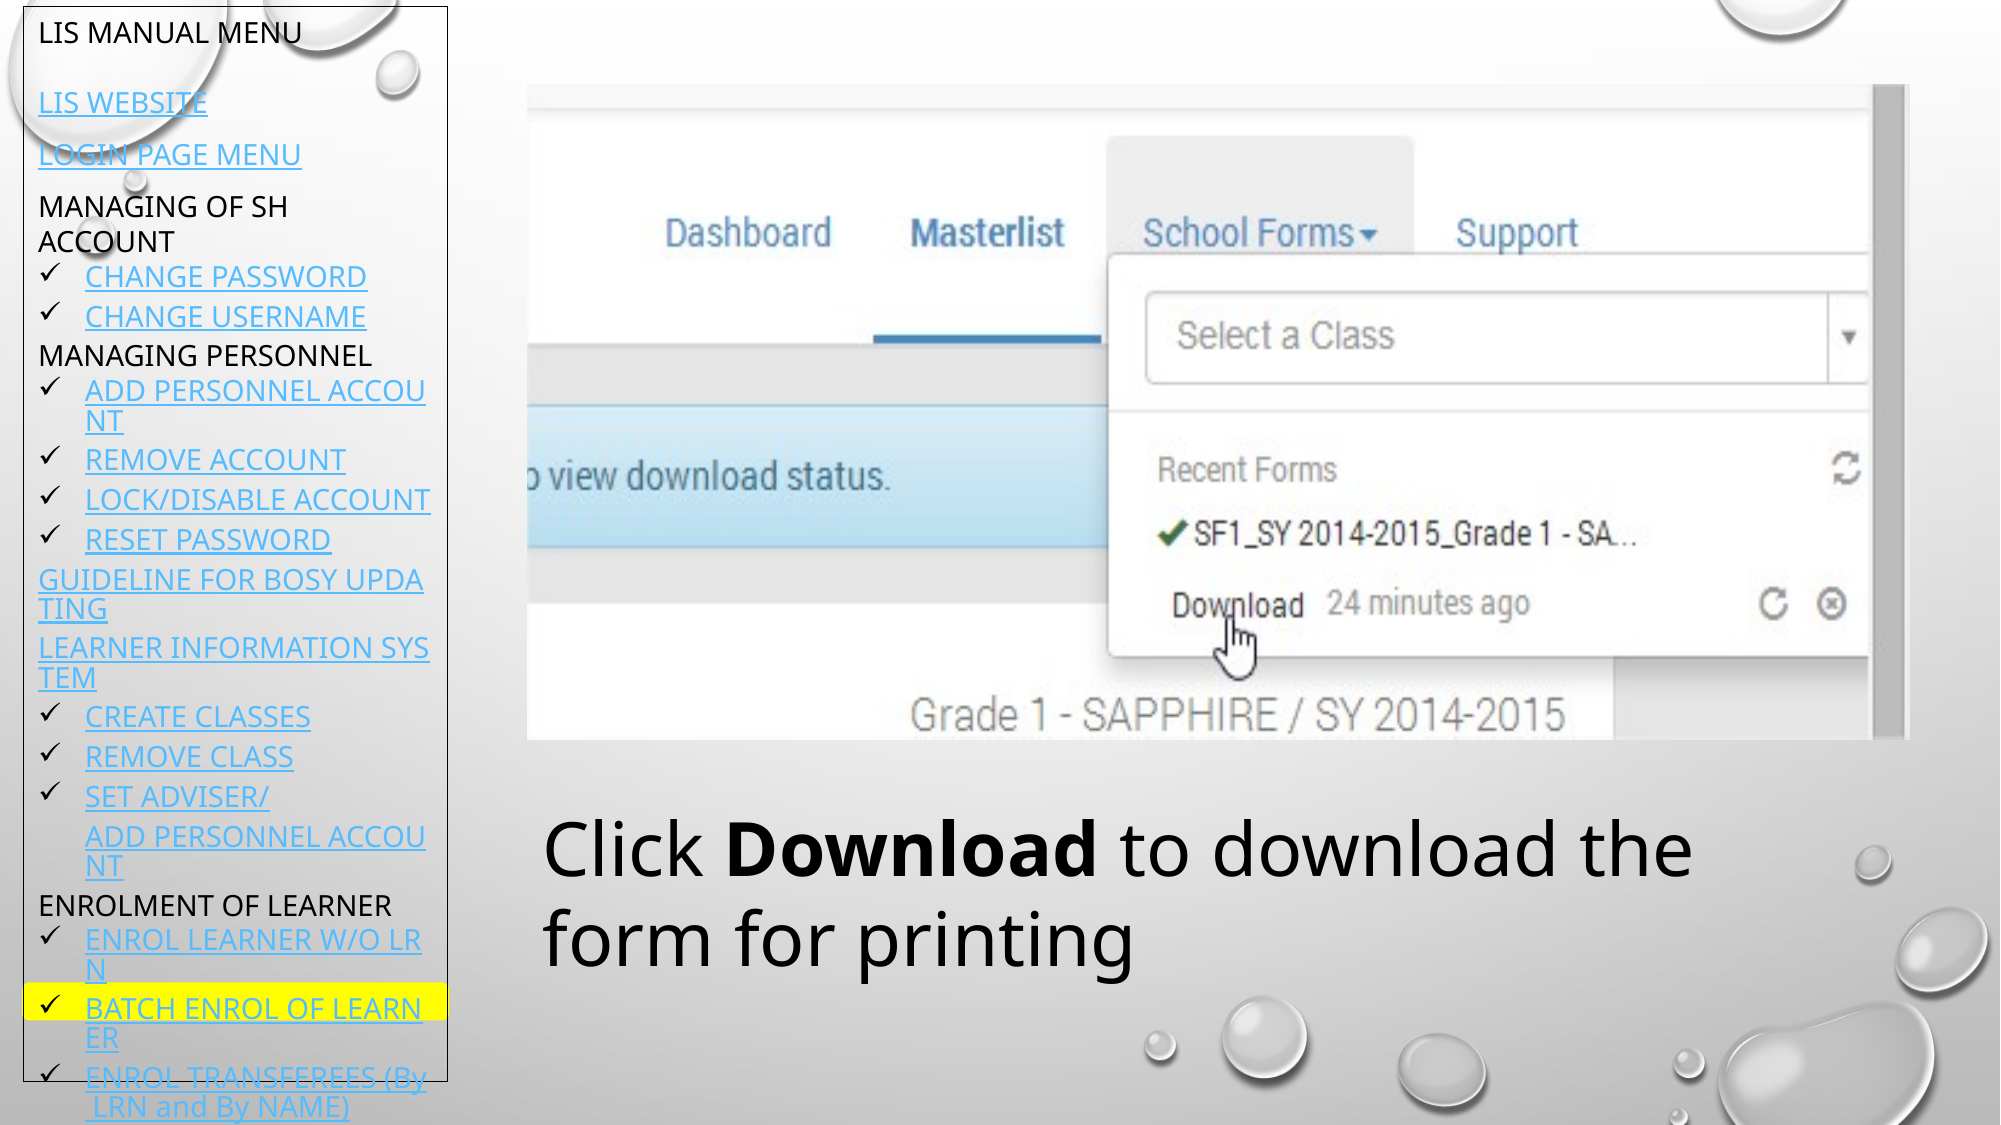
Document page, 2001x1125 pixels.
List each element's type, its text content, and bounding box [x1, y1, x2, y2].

text_box Click Download to download the form for printing [527, 793, 1879, 989]
picture [0, 0, 2000, 1125]
text_box LIS MANUAL MENU LIS WEBSITE LOGIN PAGE MENU MANAGING OF SH ACCOUNT CHANGE PASSWORD CHANGE USERNAME MANAGING PERSONNEL ADD PERSONNEL ACCOUNT REMOVE ACCOUNT LOCK/DISABLE ACCOUNT RESET PASSWORD GUIDELINE FOR BOSY UPDATING LEARNER INFORMATION SYSTEM CREATE CLASSES REMOVE CLASS SET ADVISER/ADD PERSONNEL ACCOUNT ENROLMENT OF LEARNER ENROL LEARNER W/O LRN BATCH ENROL OF LEARNER ENROL TRANSFEREES (By LRN and By NAME) PROFILE OF LEARNER UPDATING OF PROFILE/UN-ENROL SCHOOL FORMS [23, 6, 448, 1082]
